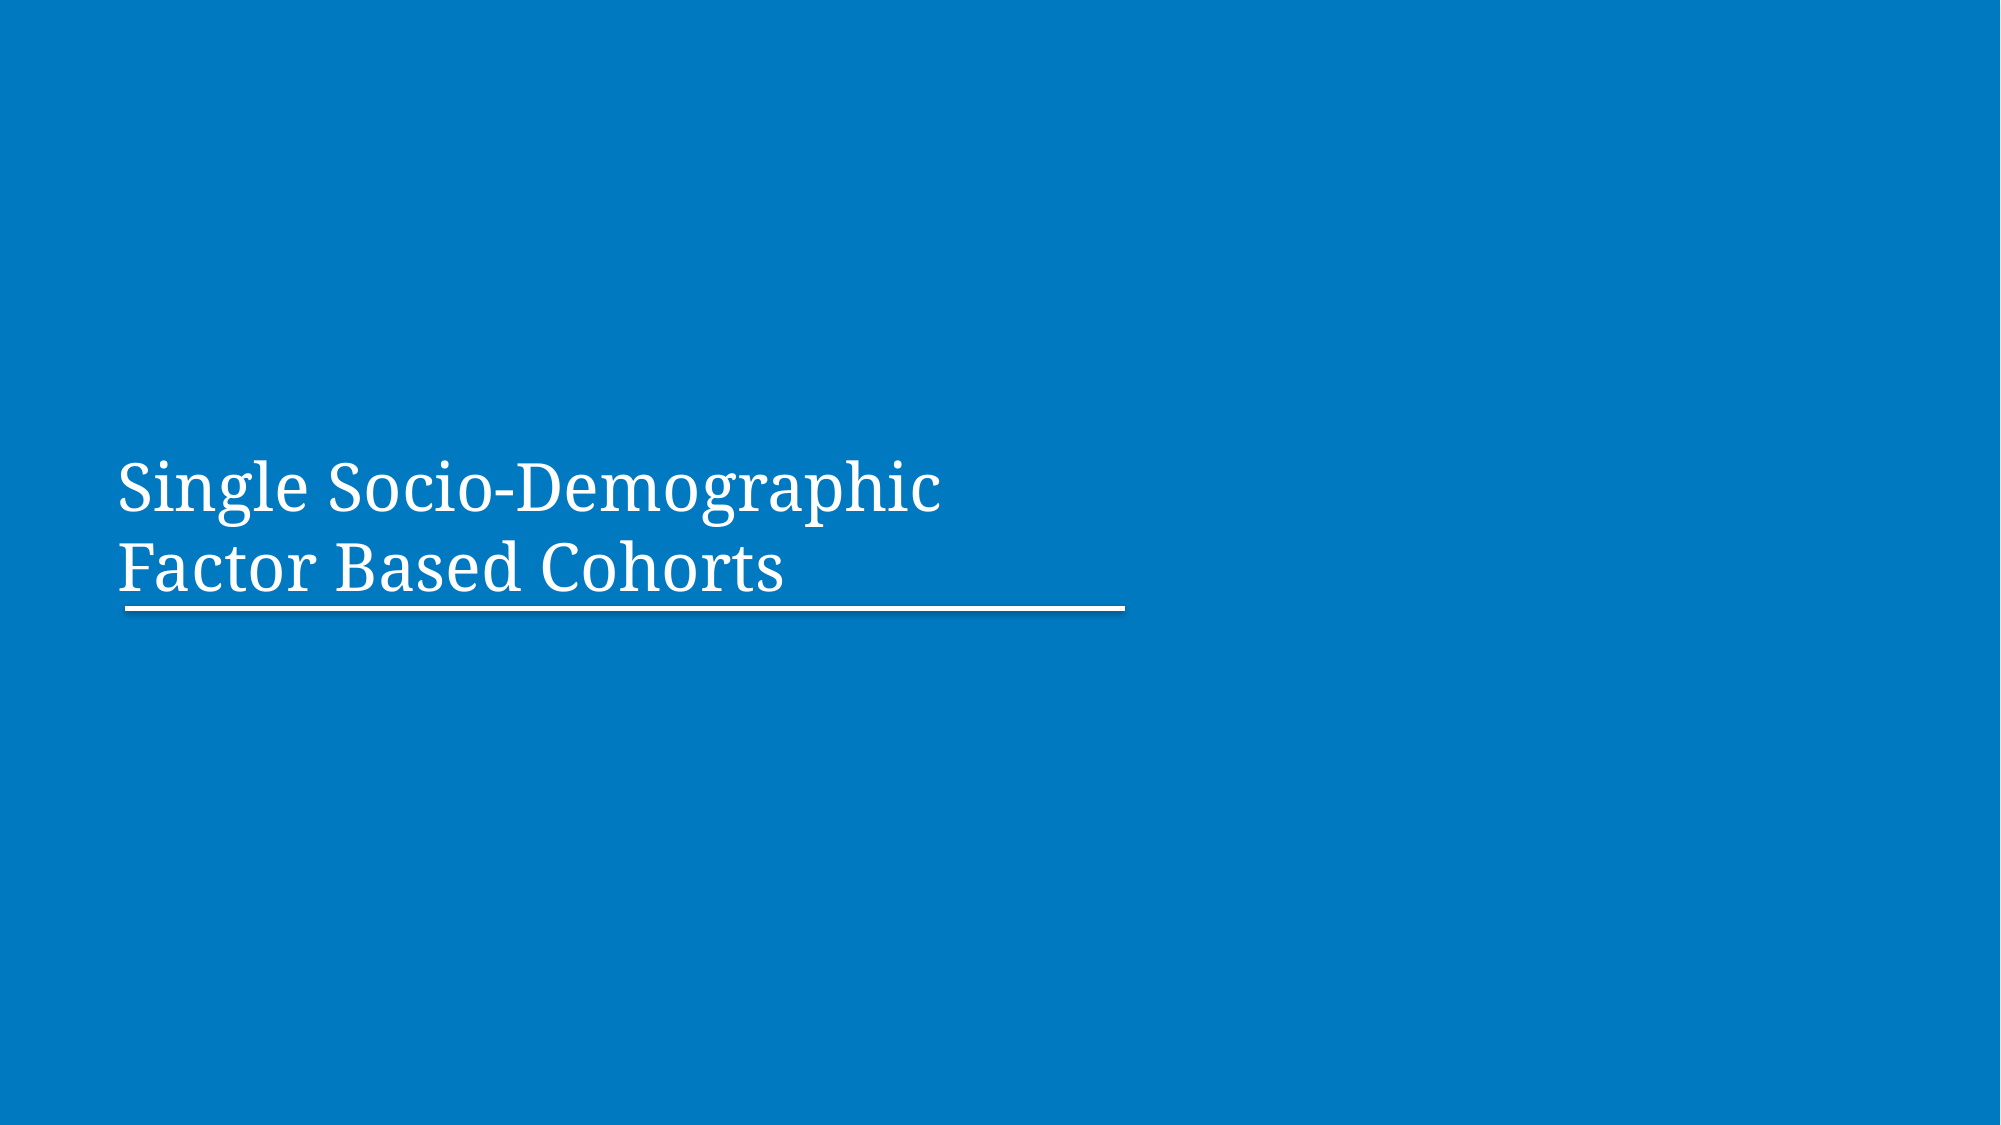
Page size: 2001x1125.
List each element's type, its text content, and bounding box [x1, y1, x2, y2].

list Single Socio-Demographic Factor Based Cohorts [102, 273, 1094, 730]
